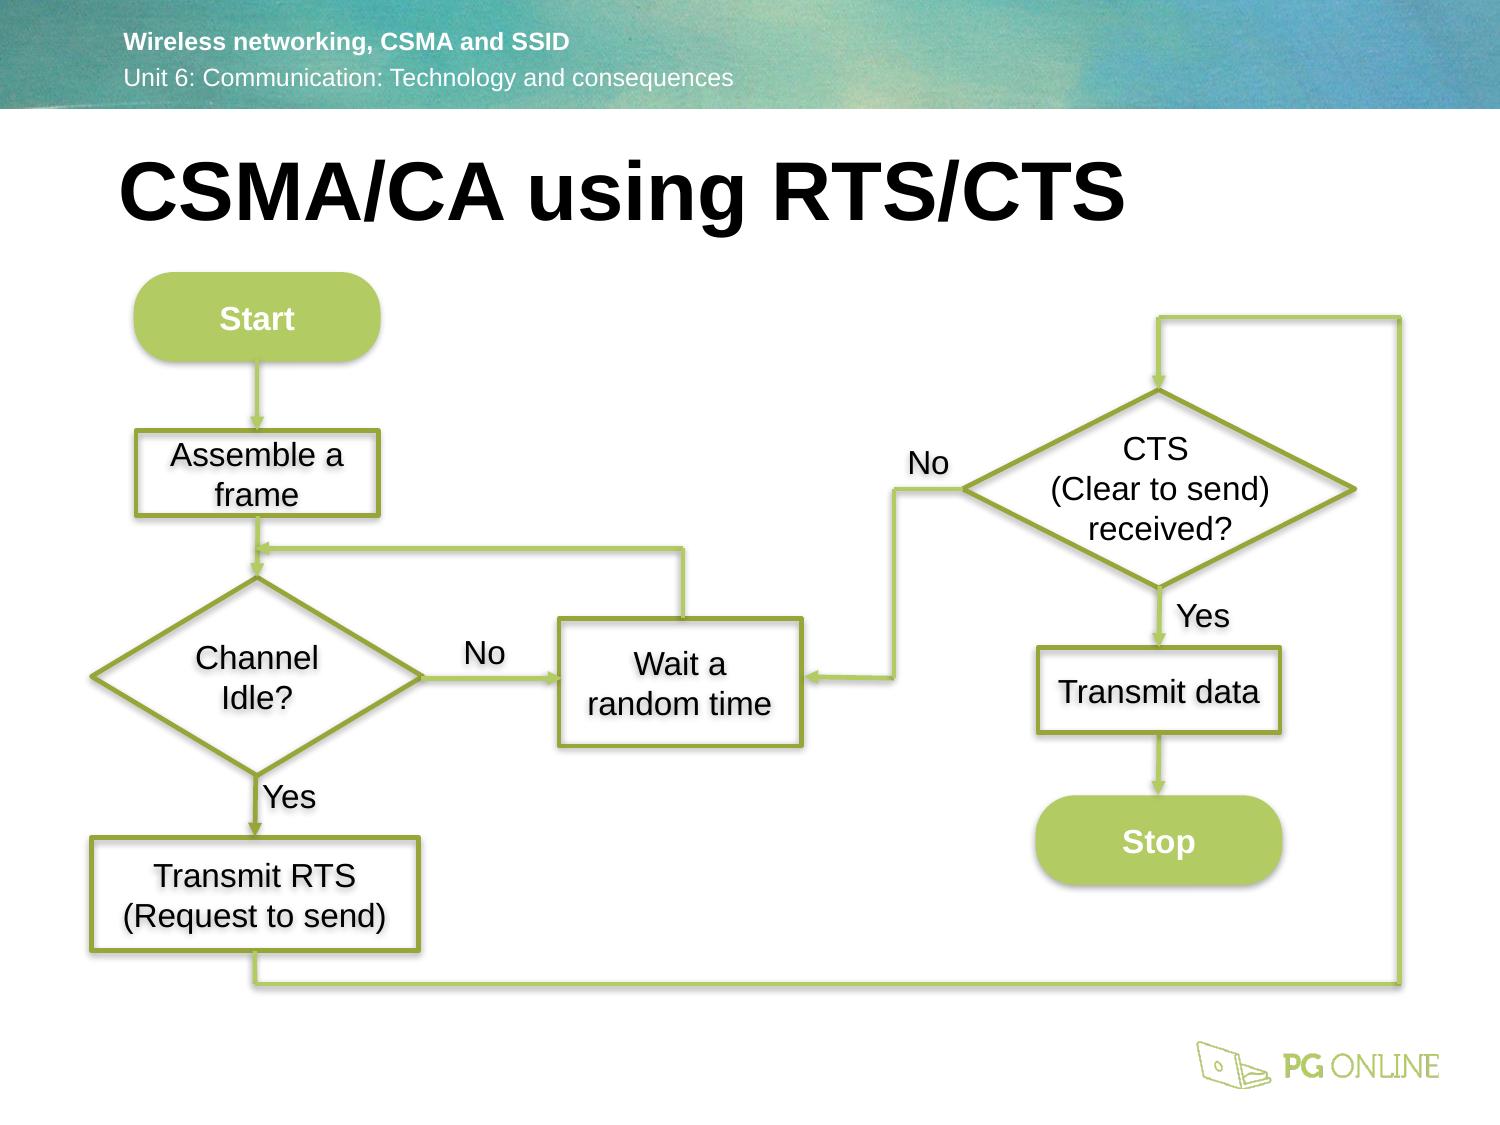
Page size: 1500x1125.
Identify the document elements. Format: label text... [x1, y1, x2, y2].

text_box CTS (Clear to send) received? [1019, 419, 1302, 555]
text_box Yes [1137, 571, 1269, 658]
list CSMA/CA using RTS/CTS [118, 148, 1401, 259]
text_box Channel Idle? [90, 579, 413, 754]
text_box [1098, 391, 1219, 419]
text_box No [418, 608, 551, 695]
text_box [1302, 461, 1356, 517]
text_box Start [135, 273, 380, 361]
text_box Stop [1037, 796, 1281, 884]
text_box Assemble a frame [135, 430, 379, 516]
text_box Wait a random time [558, 617, 802, 747]
text_box No [862, 418, 995, 504]
text_box Transmit data [1037, 647, 1281, 733]
picture [0, 0, 1500, 109]
text_box Transmit RTS (Request to send) [91, 837, 419, 952]
text_box [1091, 555, 1226, 576]
text_box Yes [223, 752, 356, 838]
text_box [998, 459, 1019, 519]
